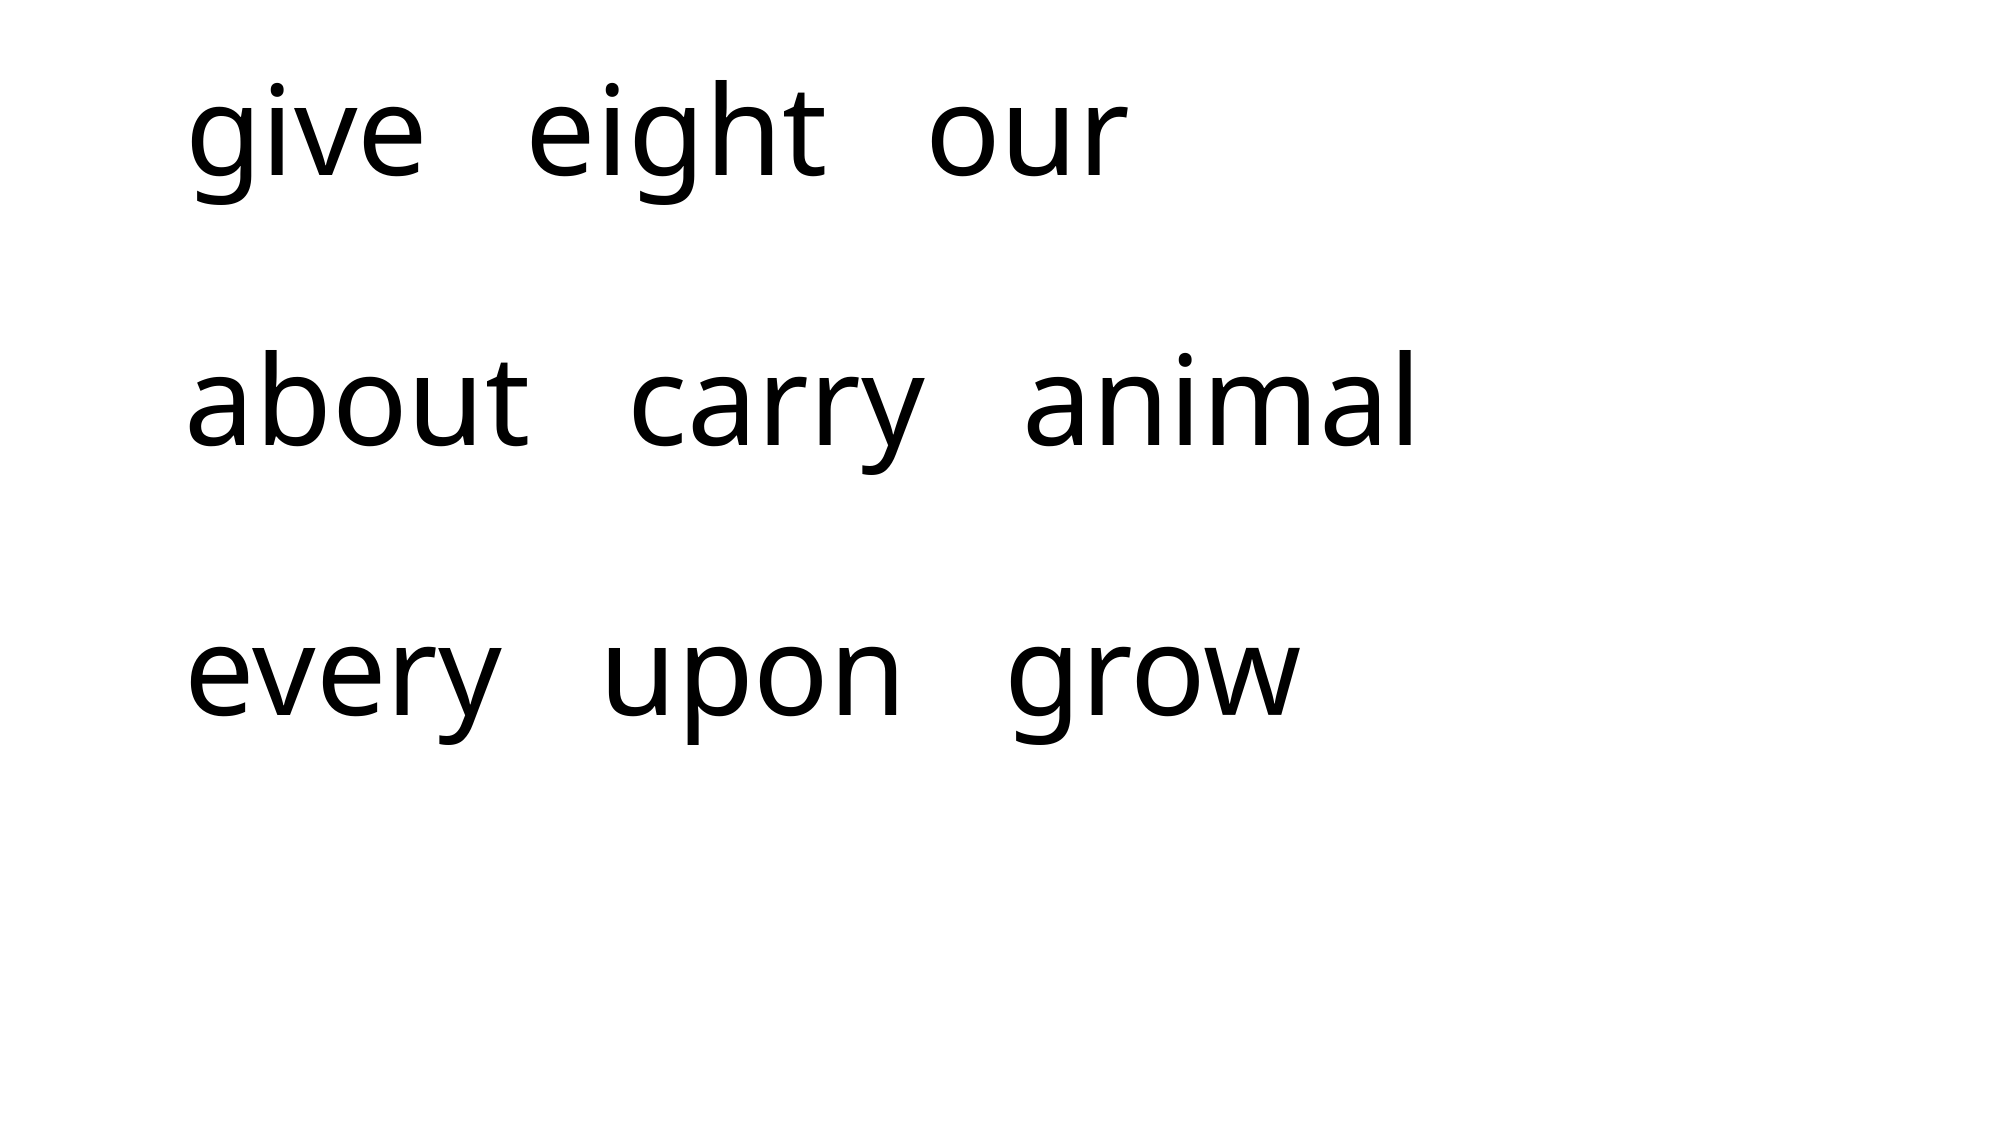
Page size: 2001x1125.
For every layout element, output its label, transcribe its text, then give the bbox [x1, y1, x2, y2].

title give eight our about carry animal every upon grow [137, 59, 1863, 1078]
